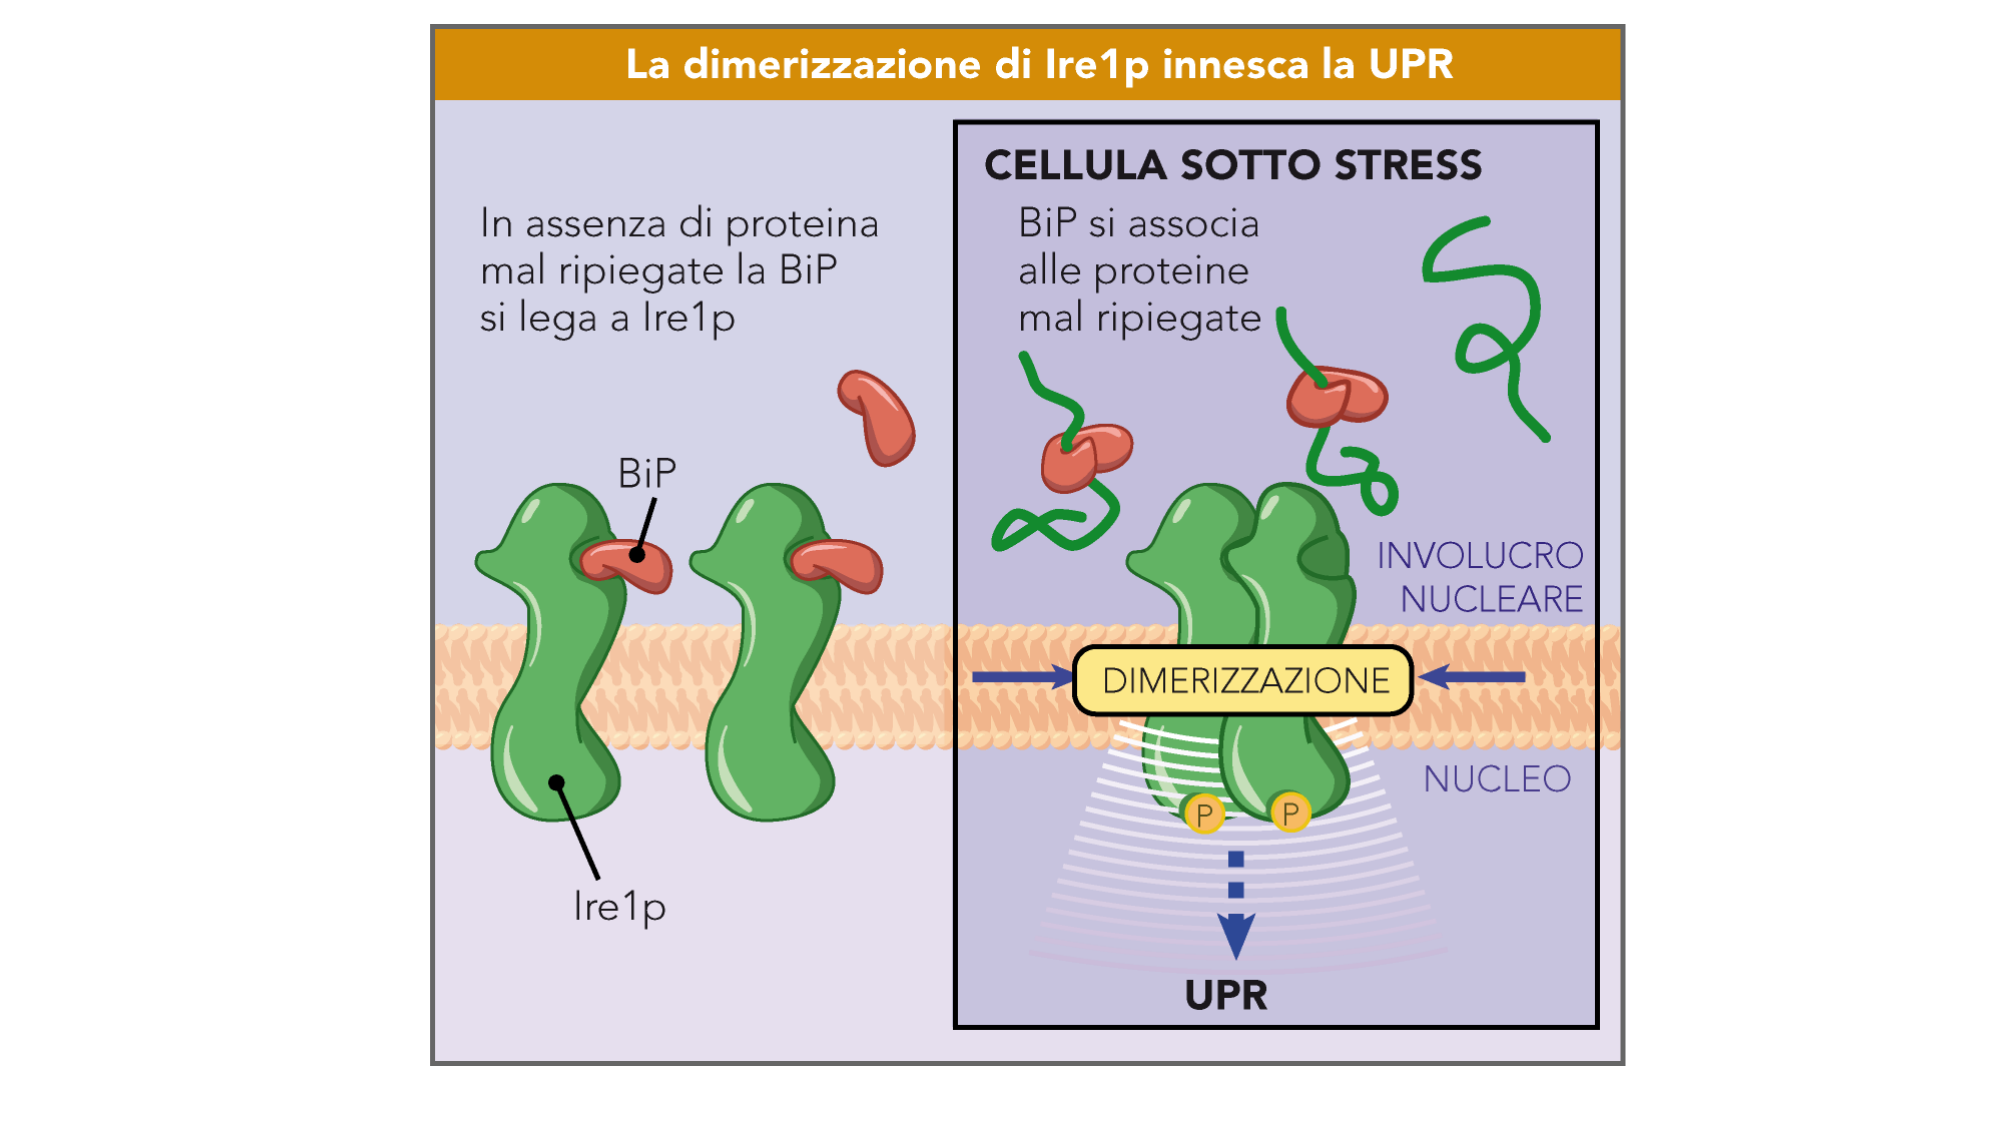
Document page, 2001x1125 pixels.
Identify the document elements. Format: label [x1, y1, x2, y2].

picture [374, 24, 1626, 1067]
